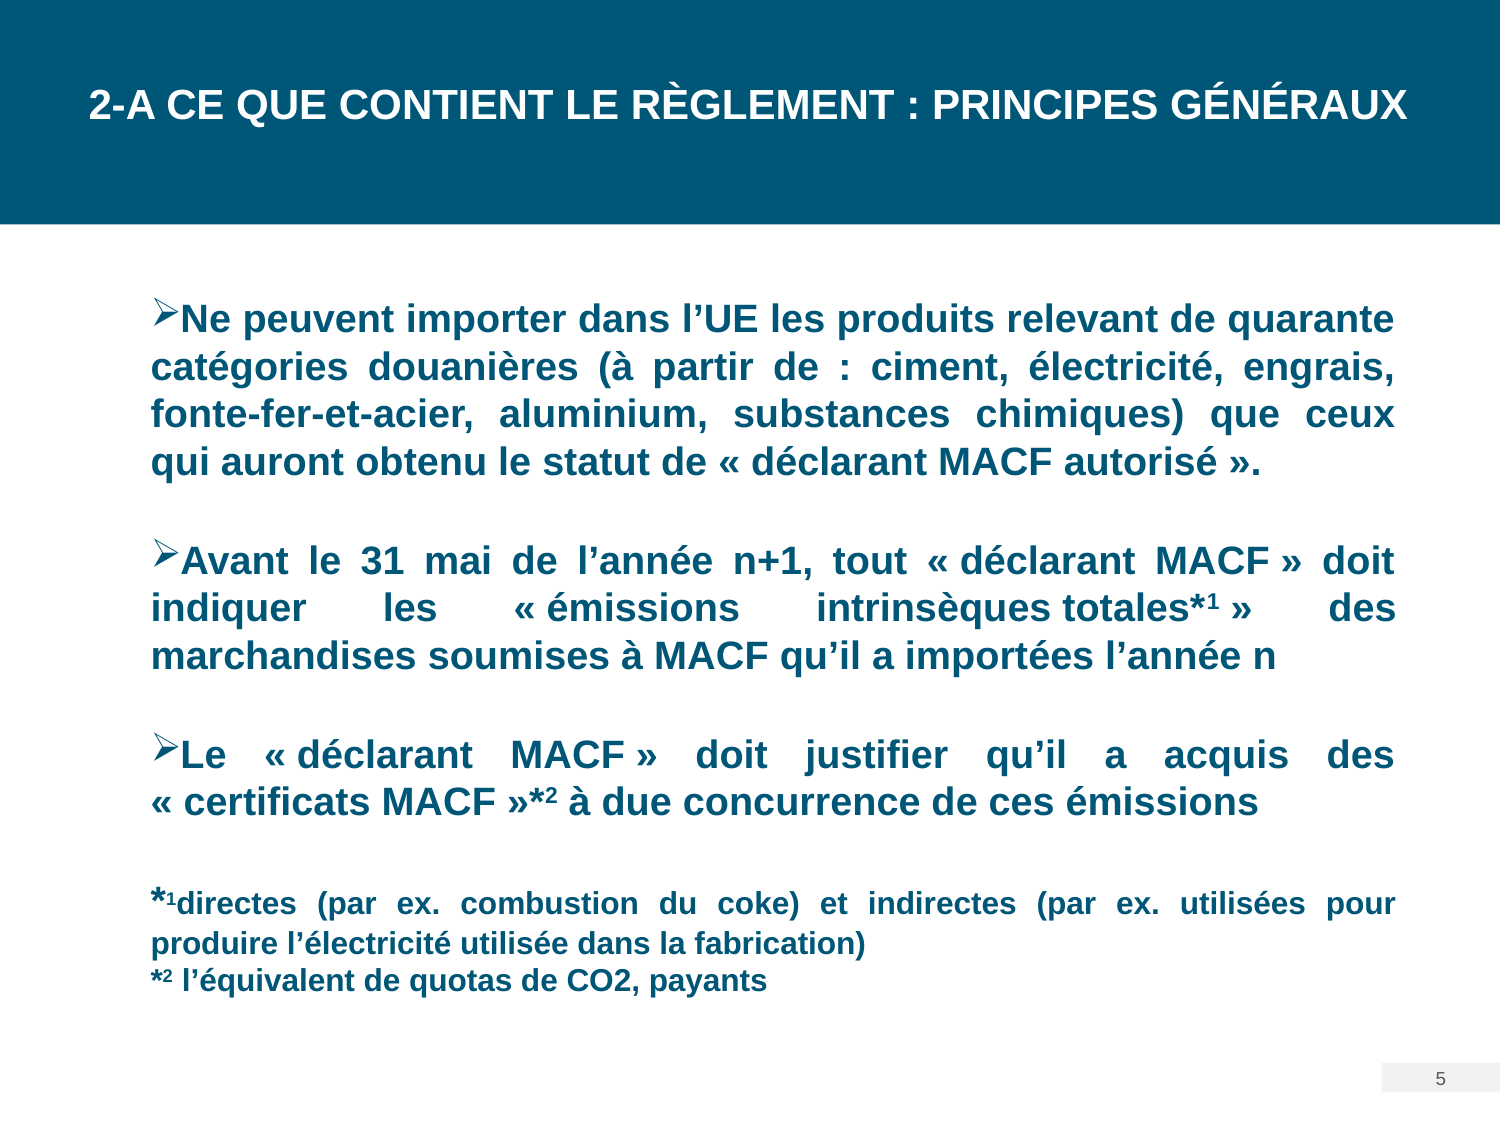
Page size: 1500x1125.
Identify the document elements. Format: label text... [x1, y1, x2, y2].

title 2-a Ce que contient le règlement : PRINCIPES Généraux [88, 83, 1412, 141]
list Ne peuvent importer dans l’UE les produits relevant de quarante catégories douanières (à partir de : ciment, électricité, engrais, fonte-fer-et-acier, aluminium, substances chimiques) que ceux qui auront obtenu le statut de « déclarant MACF autorisé ». Avant le 31 mai de l’année n+1, tout « déclarant MACF » doit indiquer les « émissions intrinsèques totales*1 » des marchandises soumises à MACF qu’il a importées l’année n Le « déclarant MACF » doit justifier qu’il a acquis des « certificats MACF »*2 à due concurrence de ces émissions *1directes (par ex. combustion du coke) et indirectes (par ex. utilisées pour produire l’électricité utilisée dans la fabrication) *2 l’équivalent de quotas de CO2, payants [150, 292, 1397, 1042]
